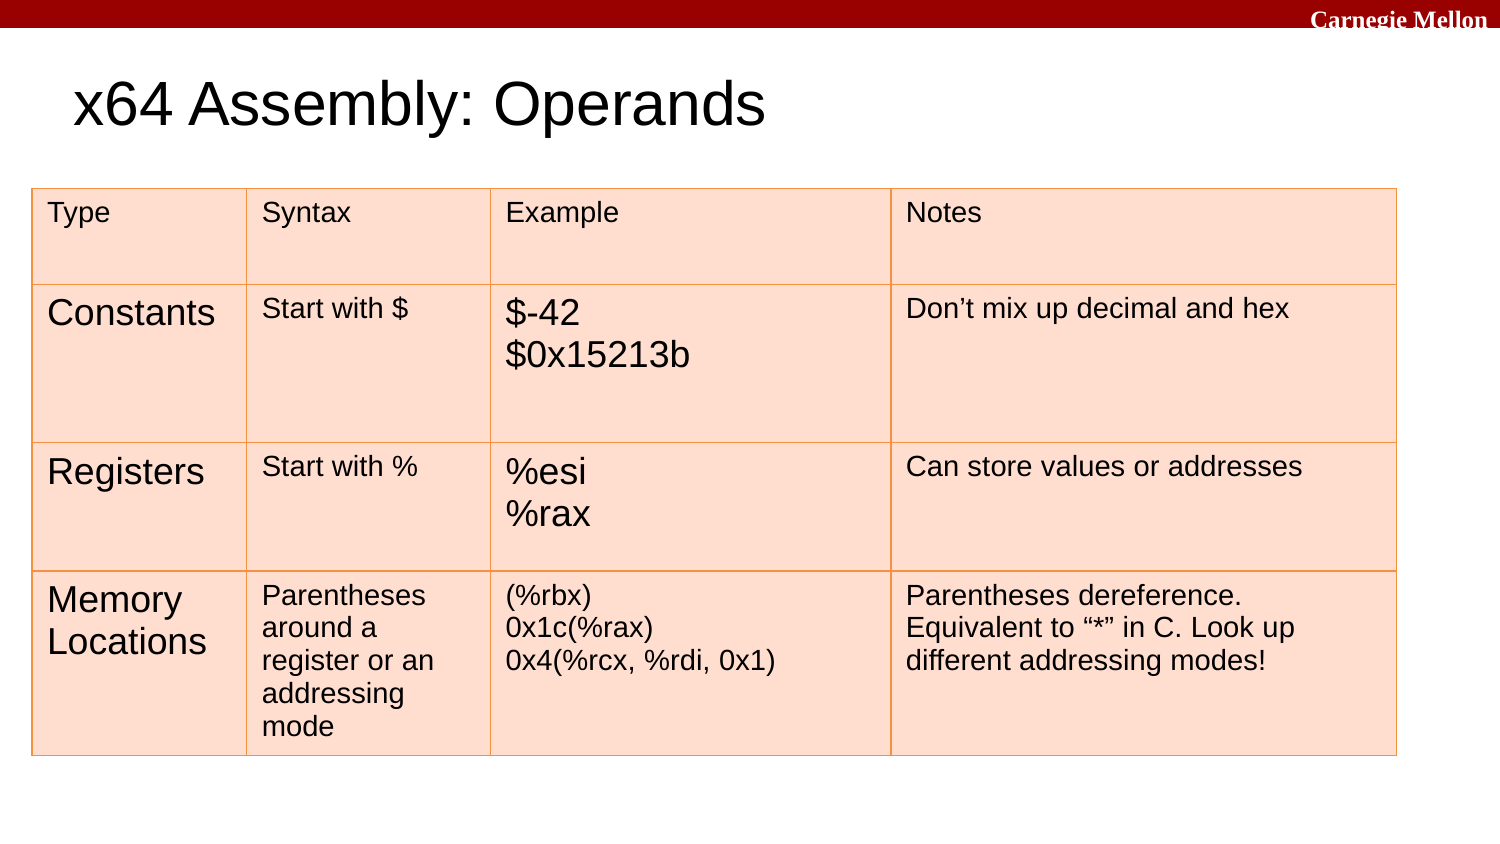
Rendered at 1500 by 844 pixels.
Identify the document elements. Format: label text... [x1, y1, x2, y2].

text_box x64 Assembly: Operands [58, 15, 1304, 186]
table_header Notes [892, 189, 1396, 284]
table_cell %esi %rax [491, 443, 890, 570]
table_header Example [491, 189, 890, 284]
table_cell Start with $ [247, 285, 490, 442]
table_cell Start with % [247, 443, 490, 570]
table_cell Don’t mix up decimal and hex [892, 285, 1396, 442]
table_cell (%rbx) 0x1c(%rax) 0x4(%rcx, %rdi, 0x1) [491, 572, 890, 755]
table_header Type [33, 189, 246, 284]
table_cell Parentheses around a register or an addressing mode [247, 572, 490, 755]
table_cell Parentheses dereference. Equivalent to “*” in C. Look up different addressing modes! [892, 572, 1396, 755]
table_cell Can store values or addresses [892, 443, 1396, 570]
table_cell Constants [33, 285, 246, 442]
table_cell Memory Locations [33, 572, 246, 755]
table_cell Registers [33, 443, 246, 570]
table_header Syntax [247, 189, 490, 284]
table_cell $-42 $0x15213b [491, 285, 890, 442]
